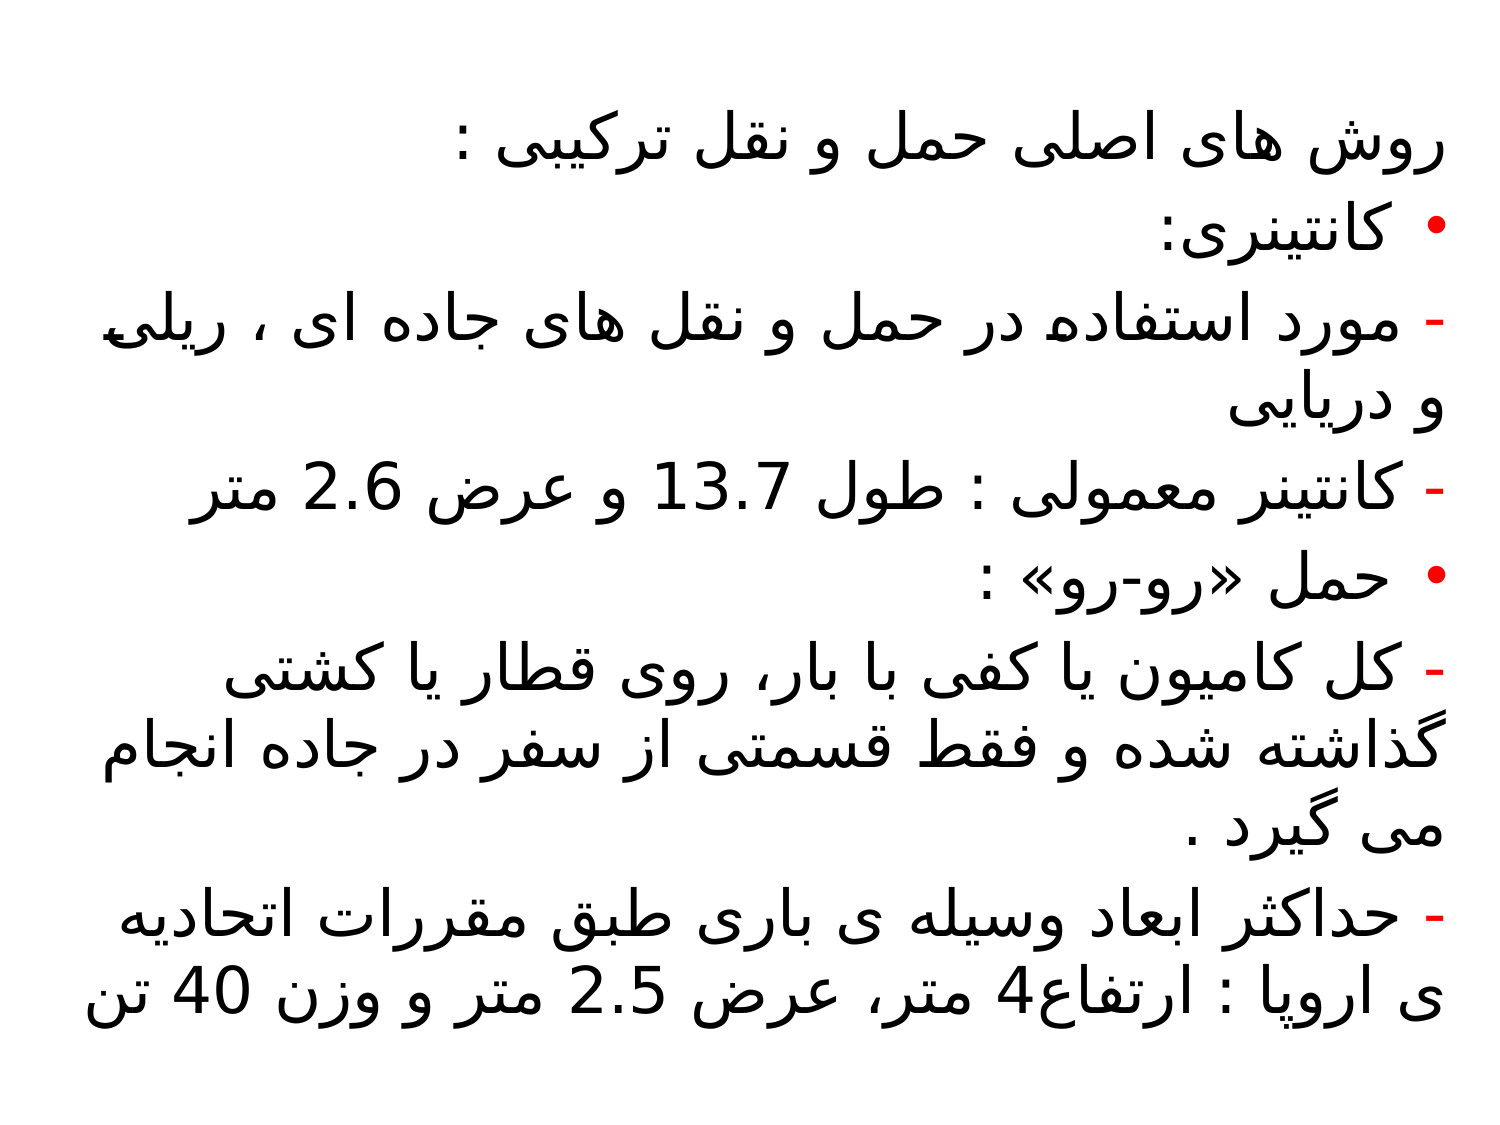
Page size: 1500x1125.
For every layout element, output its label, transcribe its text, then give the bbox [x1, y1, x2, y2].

list روش های اصلی حمل و نقل ترکیبی : کانتینری: - مورد استفاده در حمل و نقل های جاده ای ، ریلی و دریایی - کانتینر معمولی : طول 13.7 و عرض 2.6 متر حمل «رو-رو» : - کل کامیون یا کفی با بار، روی قطار یا کشتی گذاشته شده و فقط قسمتی از سفر در جاده انجام می گیرد . - حداکثر ابعاد وسیله ی باری طبق مقررات اتحادیه ی اروپا : ارتفاع4 متر، عرض 2.5 متر و وزن 40 تن [62, 87, 1463, 1050]
